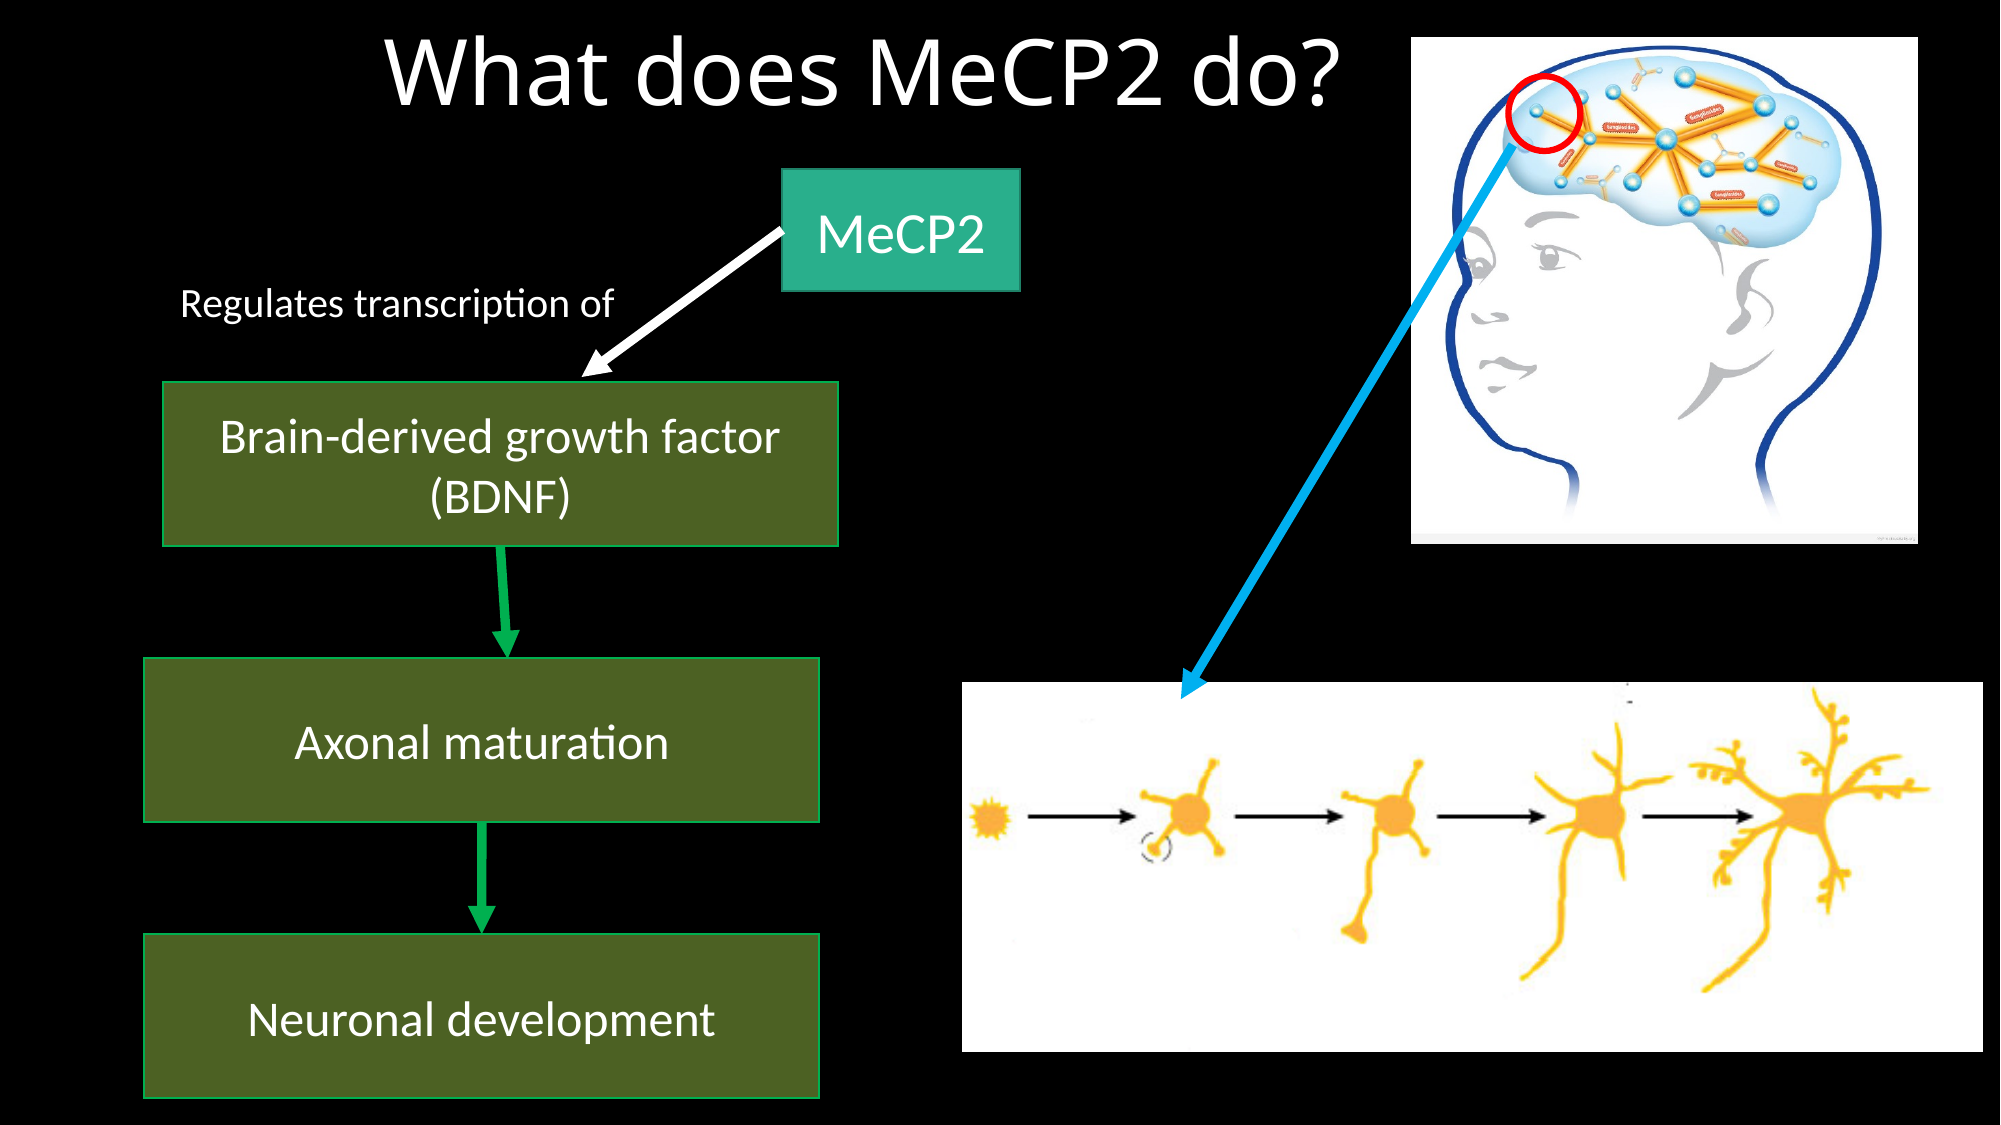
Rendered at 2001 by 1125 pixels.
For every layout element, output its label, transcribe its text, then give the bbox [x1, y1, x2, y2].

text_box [1180, 144, 1513, 700]
picture [962, 682, 1983, 1052]
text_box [144, 229, 838, 1098]
text_box MeCP2 [781, 168, 1021, 292]
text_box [1411, 37, 1918, 544]
title What does MeCP2 do? [0, 0, 1725, 181]
